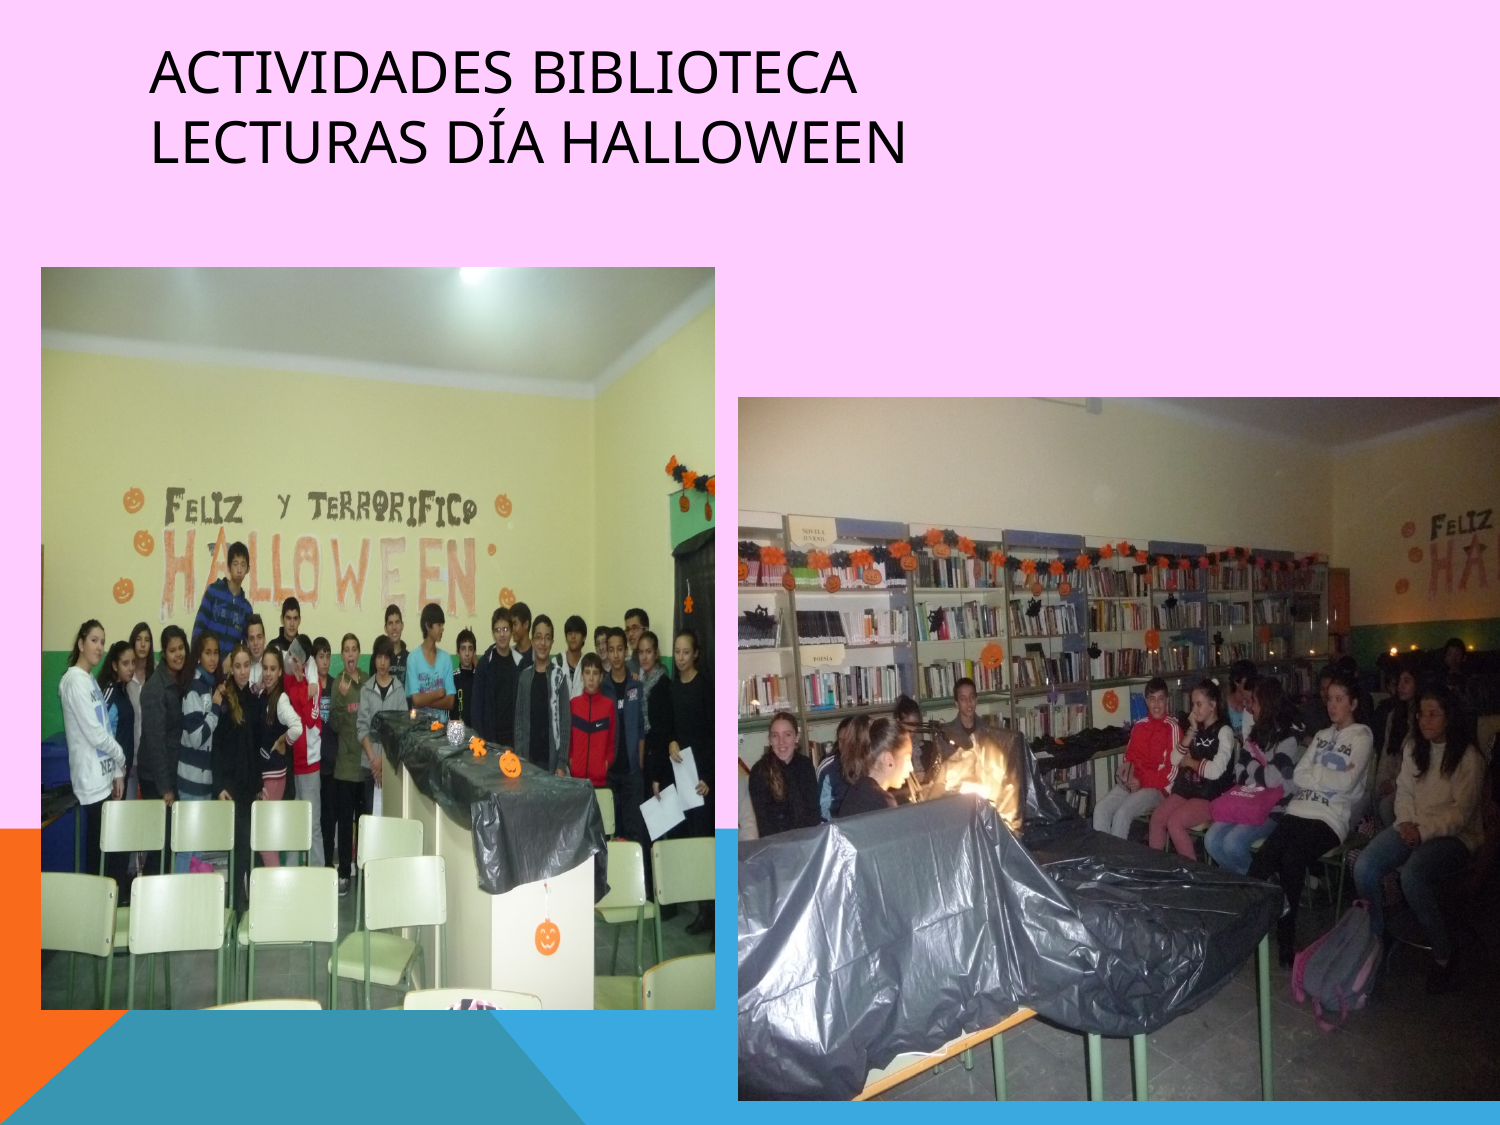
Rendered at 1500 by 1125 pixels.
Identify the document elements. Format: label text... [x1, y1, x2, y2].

picture [737, 396, 1500, 1101]
title ACTIVIDADES BIBLIOTECA Lecturas día Halloween [134, 59, 1369, 150]
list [40, 266, 715, 1010]
